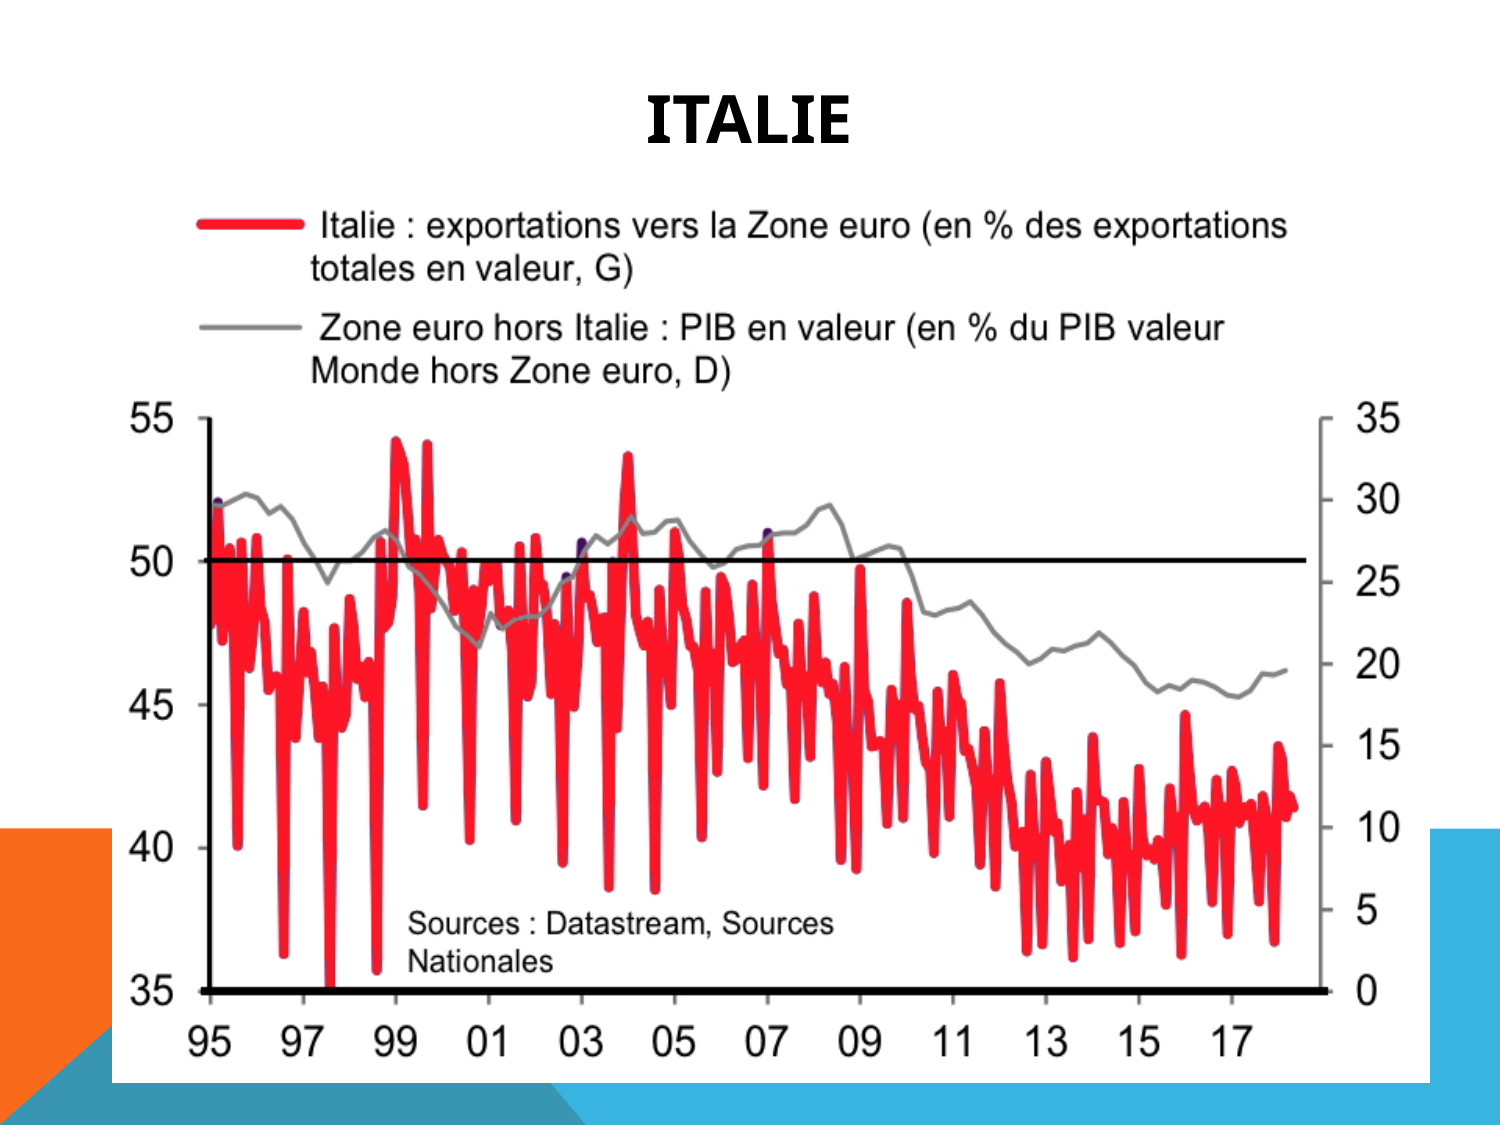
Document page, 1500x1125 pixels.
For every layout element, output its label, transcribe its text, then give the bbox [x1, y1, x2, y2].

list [0, 187, 1500, 1083]
title Italie [75, 45, 1425, 186]
